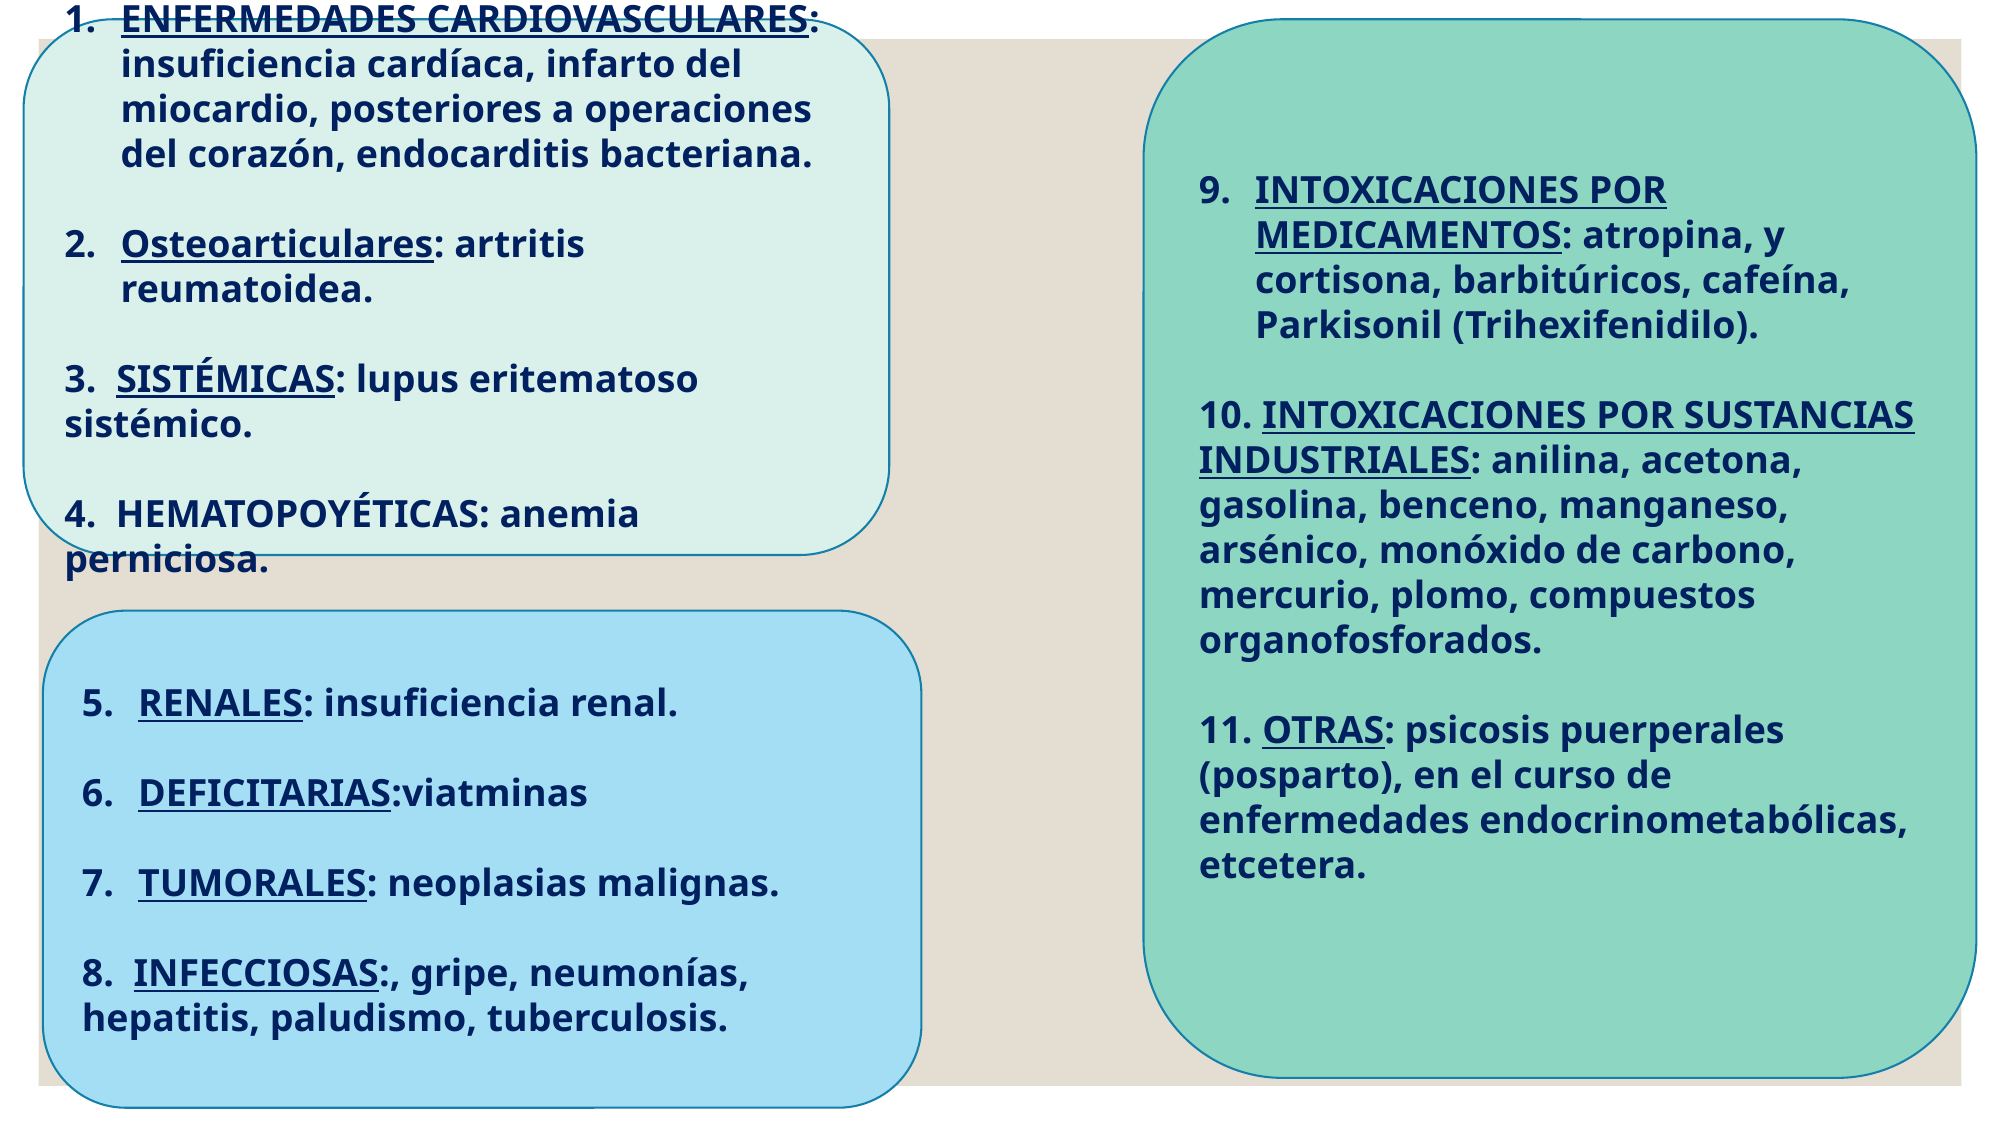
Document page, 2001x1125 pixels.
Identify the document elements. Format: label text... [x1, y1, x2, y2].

text_box INTOXICACIONES POR MEDICAMENTOS: atropina, y cortisona, barbitúricos, cafeína, Parkisonil (Trihexifenidilo). 10. INTOXICACIONES POR SUSTANCIAS INDUSTRIALES: anilina, acetona, gasolina, benceno, manganeso, arsénico, monóxido de carbono, mercurio, plomo, compuestos organofosforados. 11. OTRAS: psicosis puerperales (posparto), en el curso de enfermedades endocrinometabólicas, etcetera. [1142, 18, 1978, 1079]
text_box ENFERMEDADES CARDIOVASCULARES: insuficiencia cardíaca, infarto del miocardio, posteriores a operaciones del corazón, endocarditis bacteriana. Osteoarticulares: artritis reumatoidea. 3. SISTÉMICAS: lupus eritematoso sistémico. 4. HEMATOPOYÉTICAS: anemia perniciosa. [22, 18, 891, 557]
text_box RENALES: insuficiencia renal. DEFICITARIAS:viatminas TUMORALES: neoplasias malignas. 8. INFECCIOSAS:, gripe, neumonías, hepatitis, paludismo, tuberculosis. [41, 609, 923, 1109]
